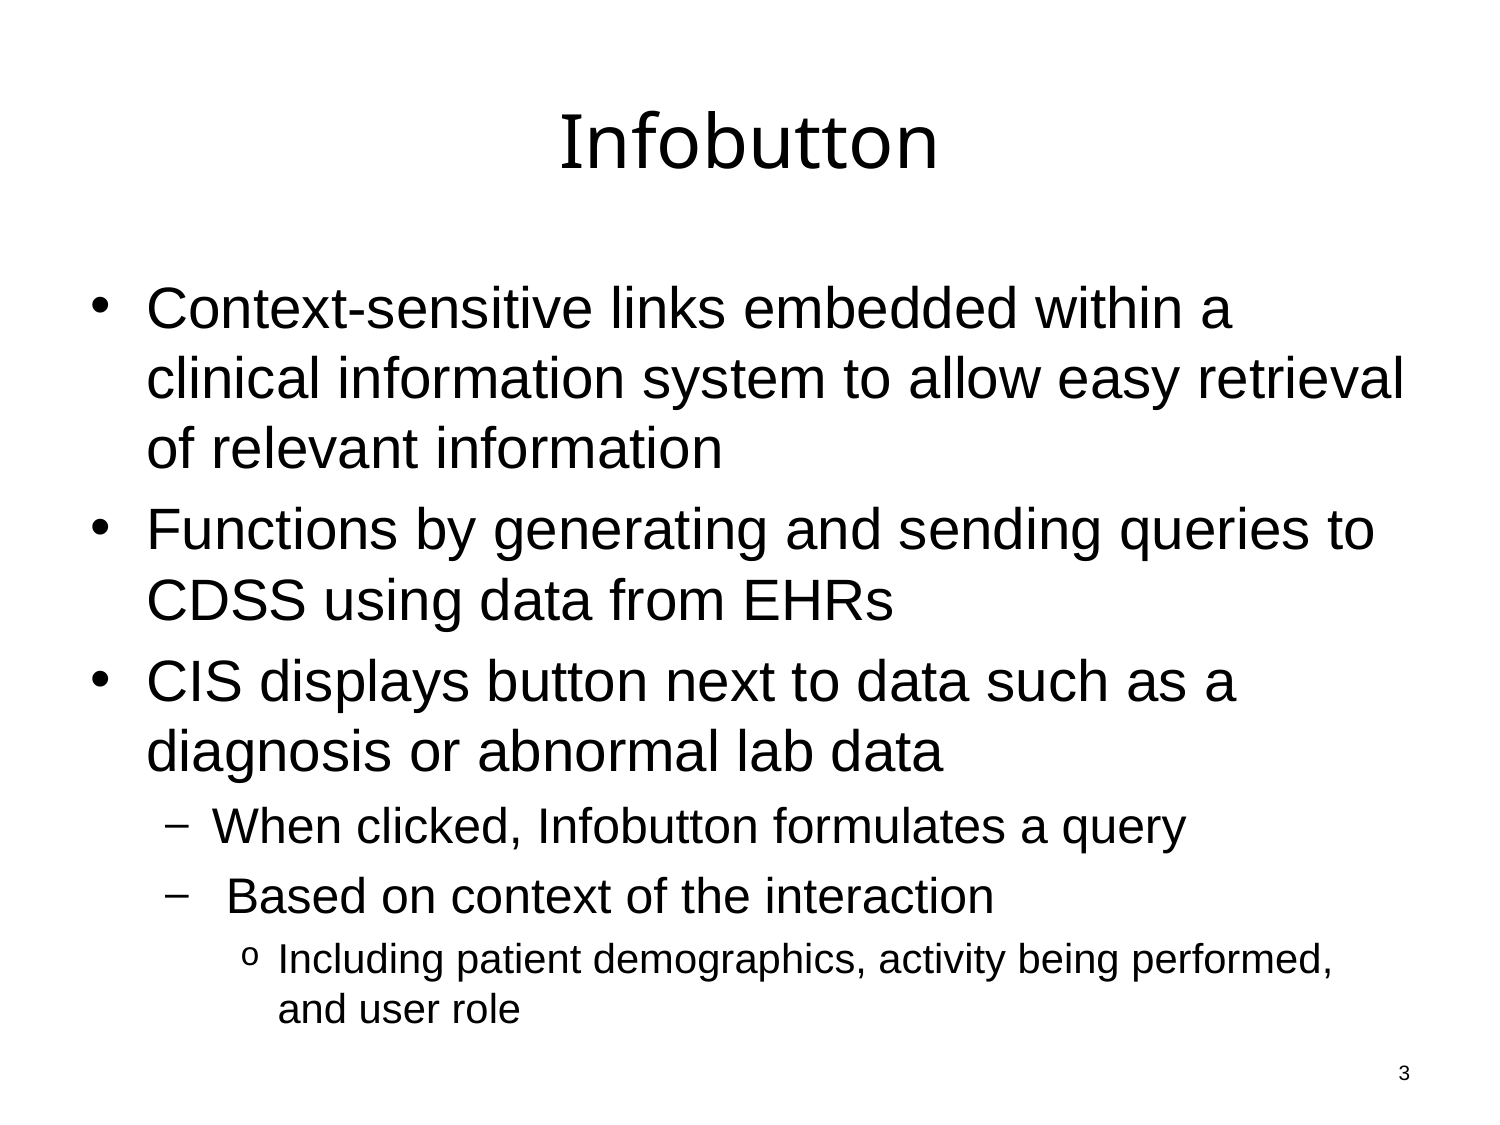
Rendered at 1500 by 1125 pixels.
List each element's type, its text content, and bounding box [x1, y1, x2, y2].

slide_number 3 [1341, 1027, 1425, 1118]
list Context-sensitive links embedded within a clinical information system to allow easy retrieval of relevant information Functions by generating and sending queries to CDSS using data from EHRs CIS displays button next to data such as a diagnosis or abnormal lab data When clicked, Infobutton formulates a query Based on context of the interaction Including patient demographics, activity being performed, and user role [75, 262, 1425, 1013]
title Infobutton [75, 45, 1425, 233]
